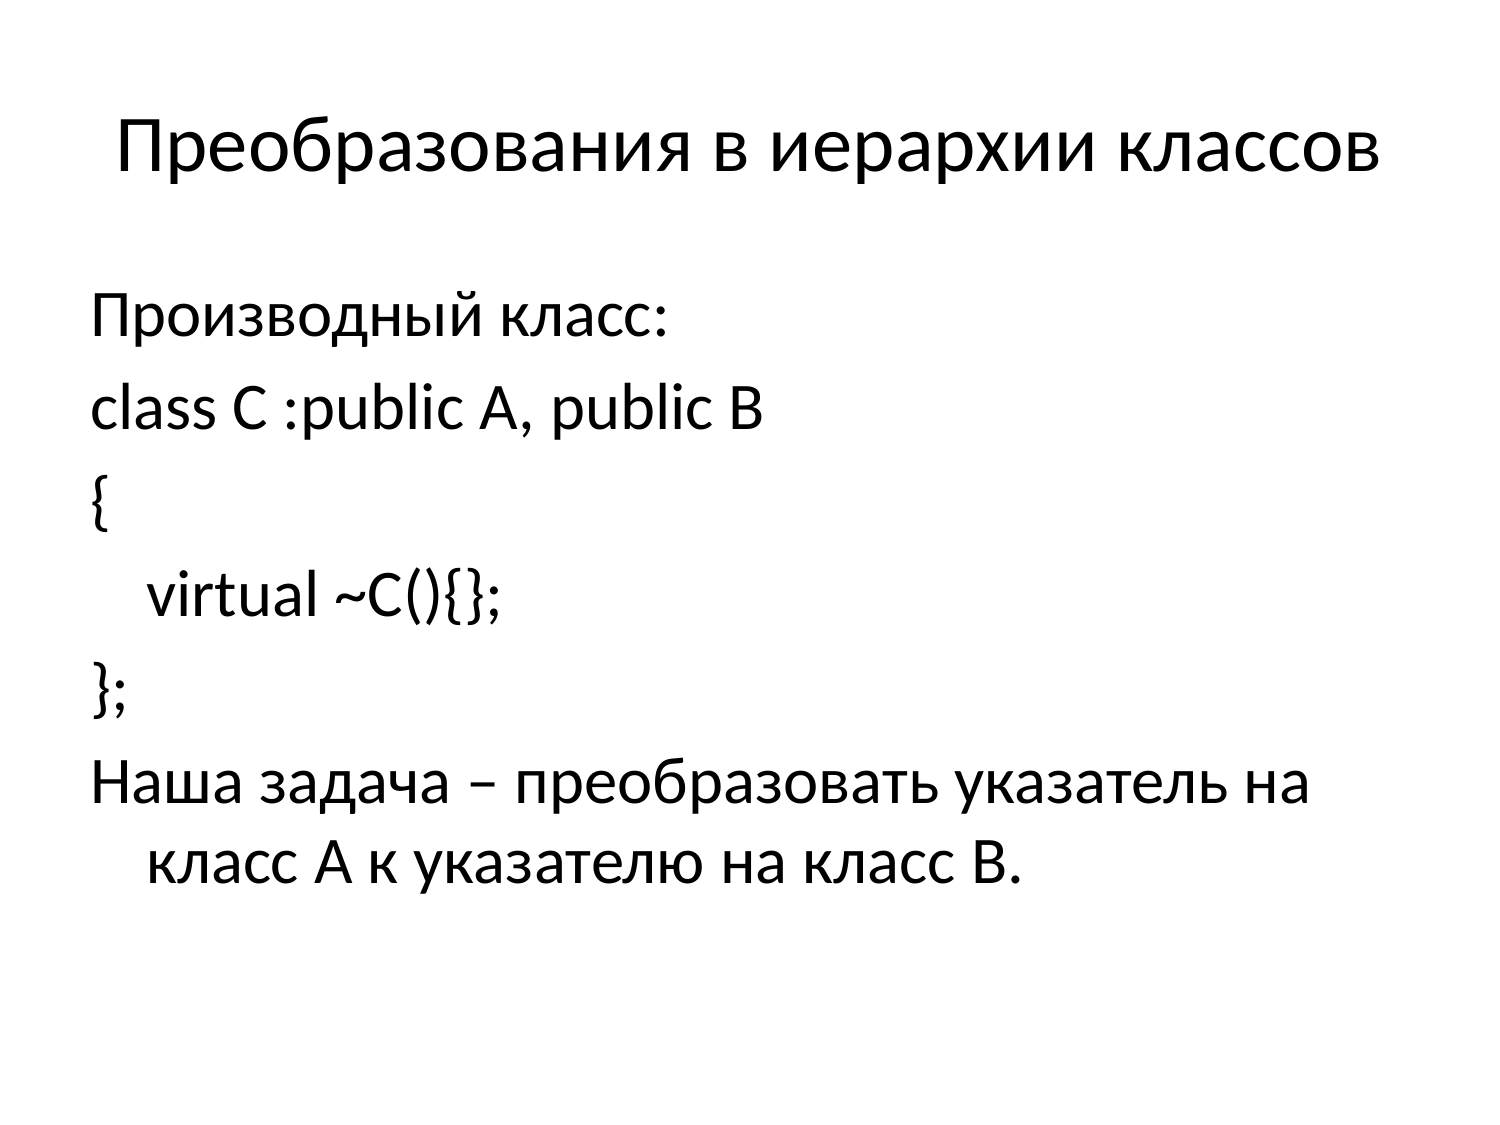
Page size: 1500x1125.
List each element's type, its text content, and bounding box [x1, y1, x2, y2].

list Производный класс: class C :public A, public B { virtual ~C(){}; }; Наша задача – преобразовать указатель на класс A к указателю на класс B. [75, 262, 1425, 1005]
title Преобразования в иерархии классов [75, 45, 1425, 233]
